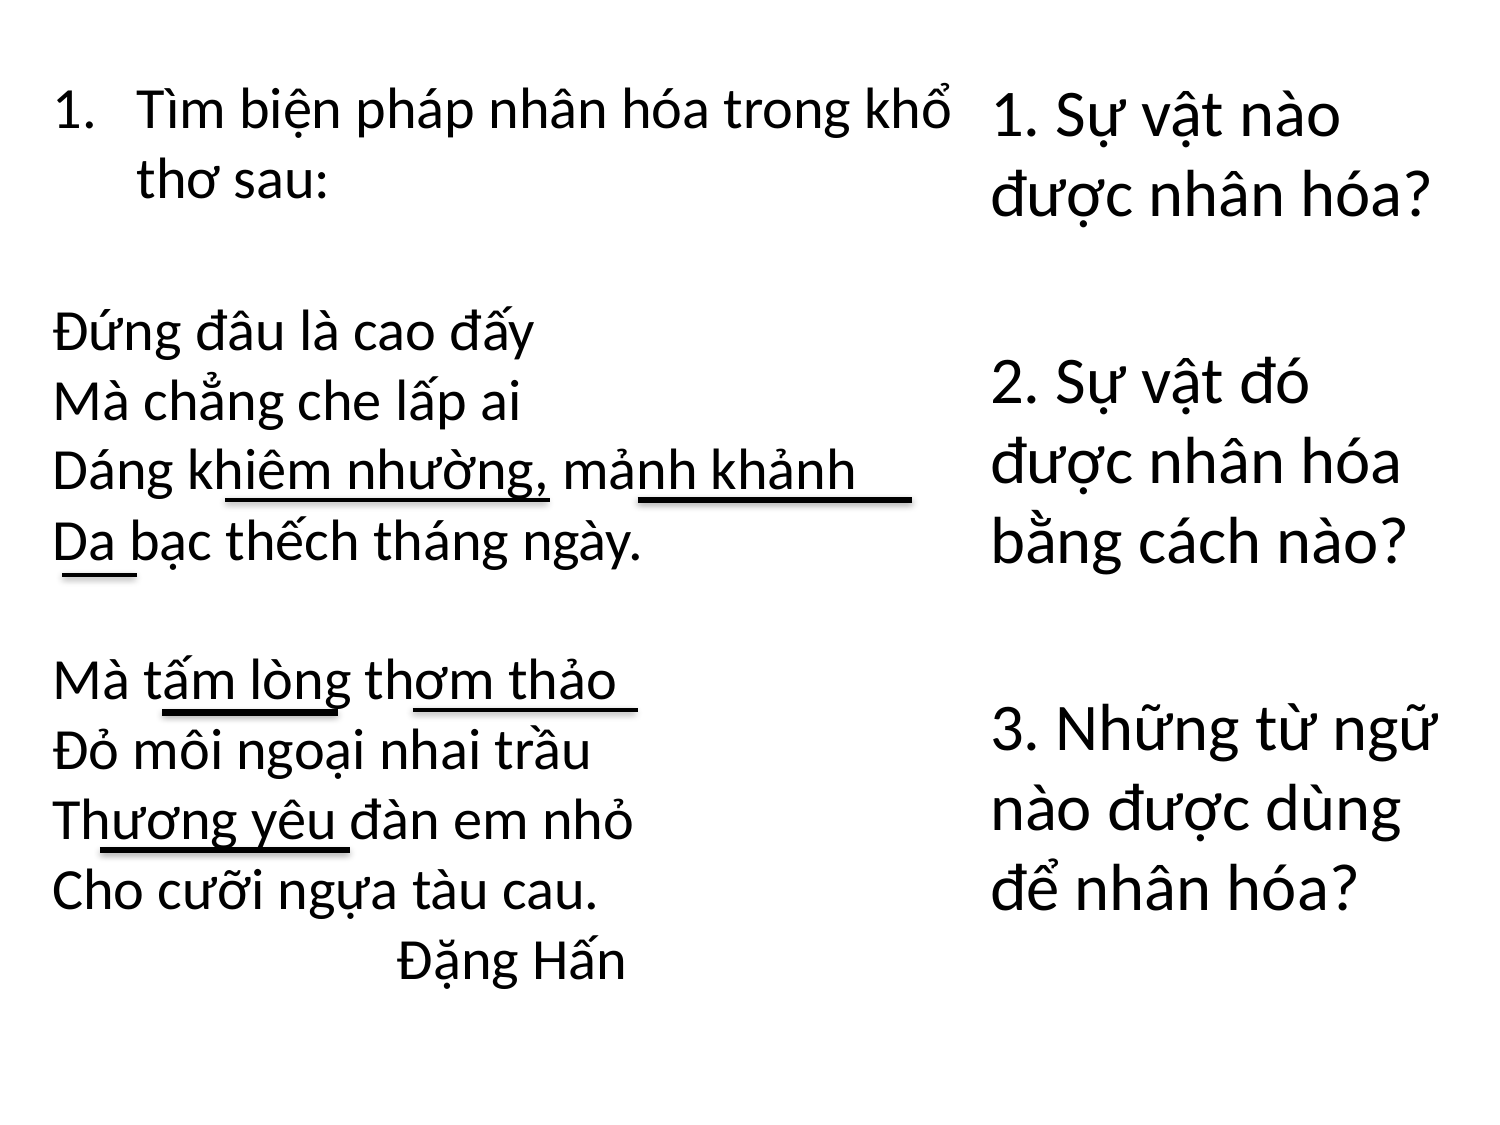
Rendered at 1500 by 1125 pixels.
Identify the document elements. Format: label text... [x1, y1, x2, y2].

list Tìm biện pháp nhân hóa trong khổ thơ sau: Đứng đâu là cao đấy Mà chẳng che lấp ai Dáng khiêm nhường, mảnh khảnh Da bạc thếch tháng ngày. Mà tấm lòng thơm thảo Đỏ môi ngoại nhai trầu Thương yêu đàn em nhỏ Cho cưỡi ngựa tàu cau. Đặng Hấn [37, 62, 988, 1125]
list 1. Sự vật nào được nhân hóa? 2. Sự vật đó được nhân hóa bằng cách nào? 3. Những từ ngữ nào được dùng để nhân hóa? [988, 62, 1475, 1125]
